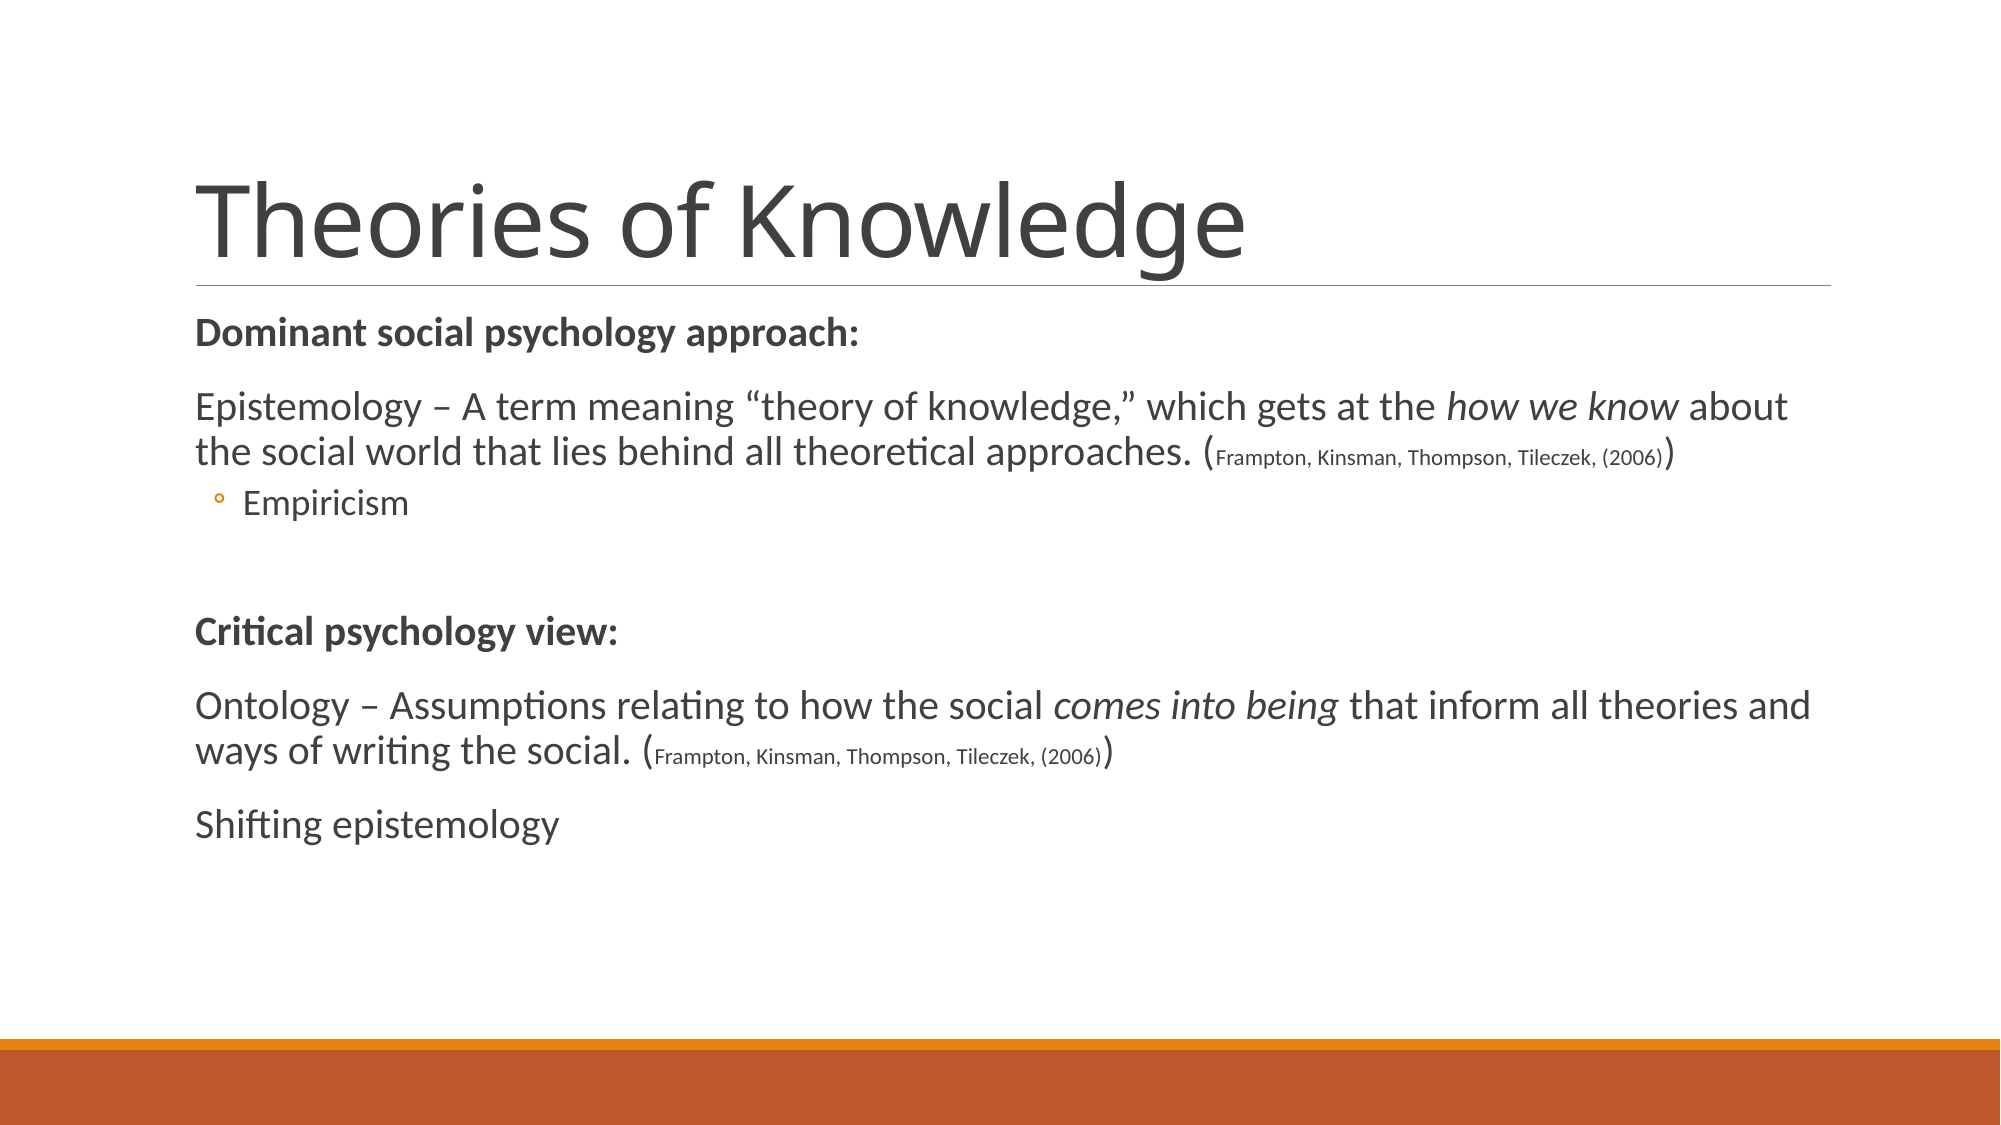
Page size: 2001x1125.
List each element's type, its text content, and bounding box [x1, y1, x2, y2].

list Dominant social psychology approach: Epistemology – A term meaning “theory of knowledge,” which gets at the how we know about the social world that lies behind all theoretical approaches. (Frampton, Kinsman, Thompson, Tileczek, (2006)) Empiricism Critical psychology view: Ontology – Assumptions relating to how the social comes into being that inform all theories and ways of writing the social. (Frampton, Kinsman, Thompson, Tileczek, (2006)) Shifting epistemology [180, 302, 1830, 963]
title Theories of Knowledge [180, 47, 1830, 285]
